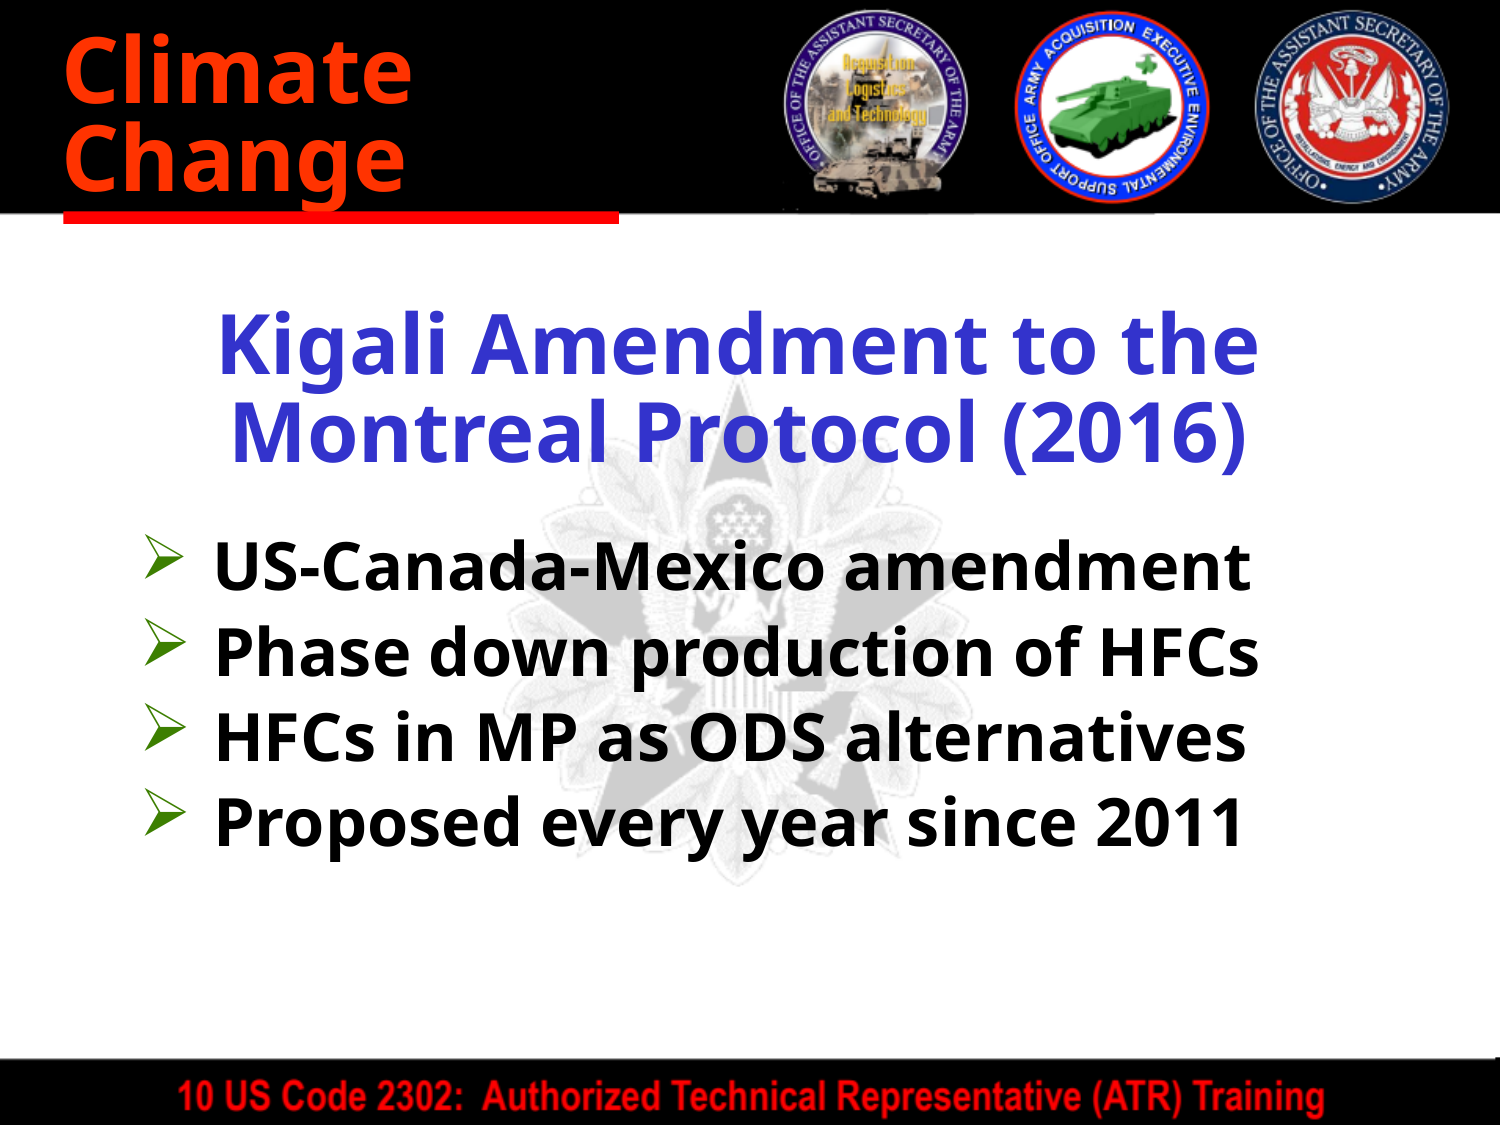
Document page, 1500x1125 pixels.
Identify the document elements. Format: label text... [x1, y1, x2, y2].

title Kigali Amendment to the Montreal Protocol (2016) [81, 305, 1396, 487]
list US-Canada-Mexico amendment Phase down production of HFCs HFCs in MP as ODS alternatives Proposed every year since 2011 [124, 525, 1340, 907]
text_box Climate Change [46, 34, 1322, 217]
